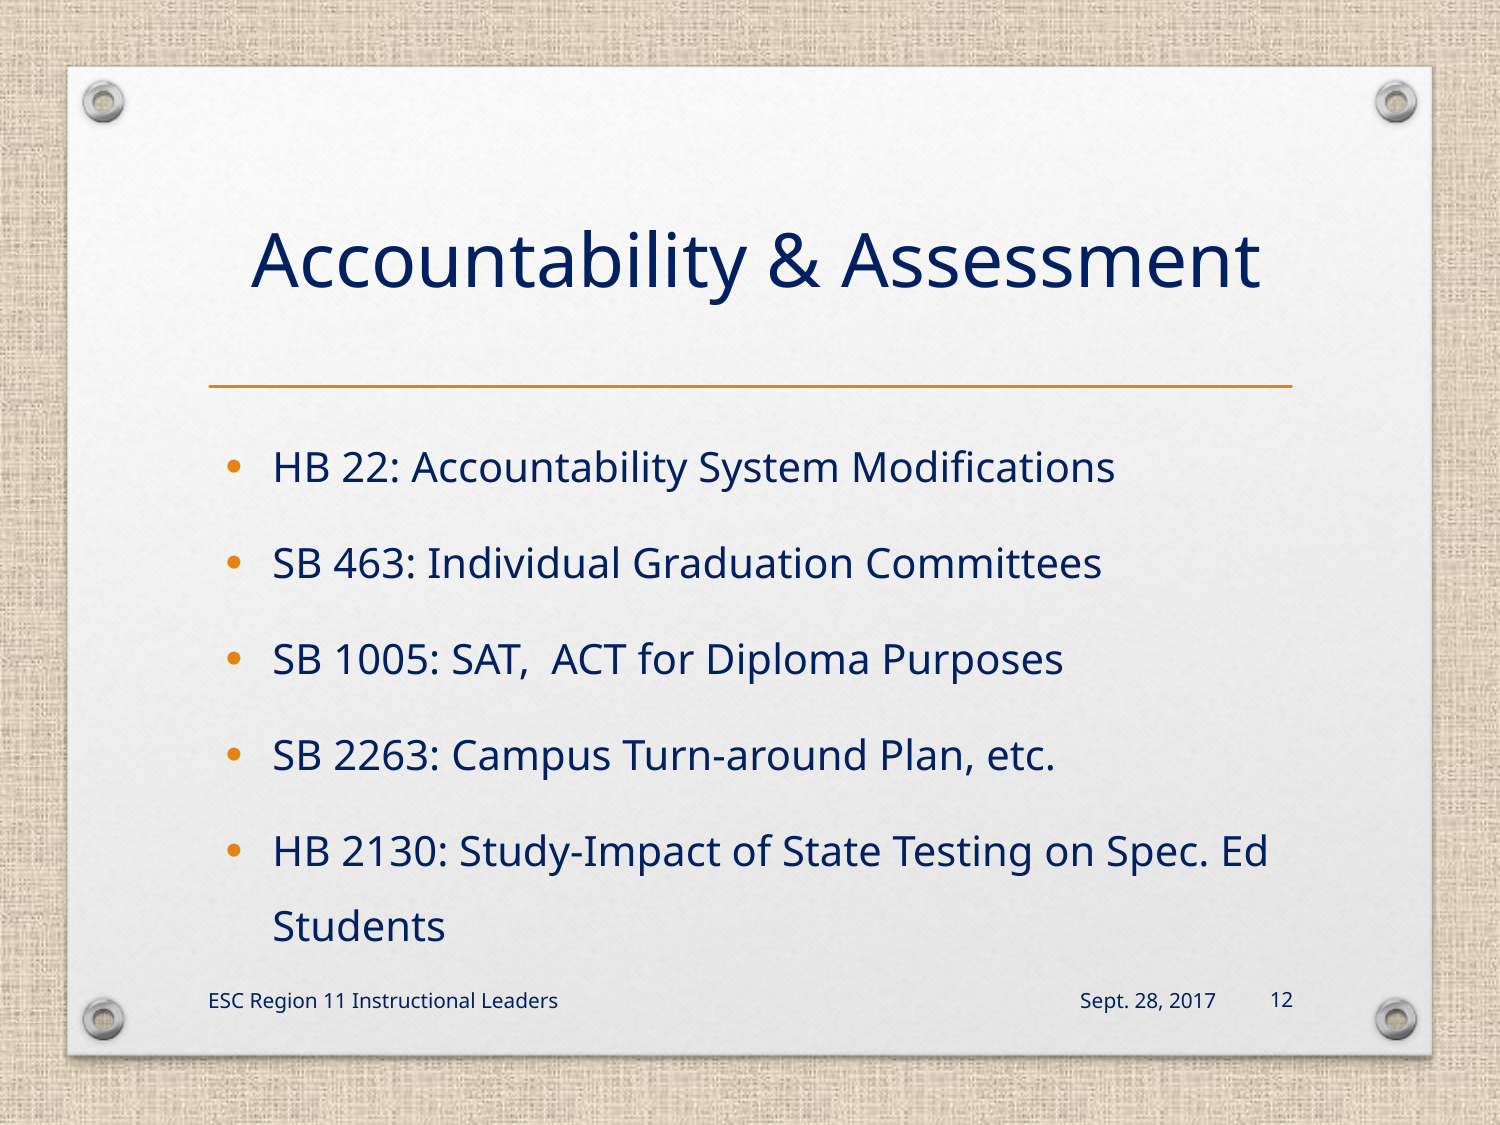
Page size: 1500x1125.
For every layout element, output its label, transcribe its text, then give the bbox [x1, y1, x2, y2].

footer ESC Region 11 Instructional Leaders [193, 977, 1031, 1024]
picture [0, 0, 1500, 1125]
title Accountability & Assessment [193, 150, 1309, 365]
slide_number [1042, 977, 1232, 1024]
slide_number 12 [1243, 977, 1309, 1024]
list HB 22: Accountability System Modifications SB 463: Individual Graduation Committees SB 1005: SAT, ACT for Diploma Purposes SB 2263: Campus Turn-around Plan, etc. HB 2130: Study-Impact of State Testing on Spec. Ed Students [135, 408, 1362, 974]
